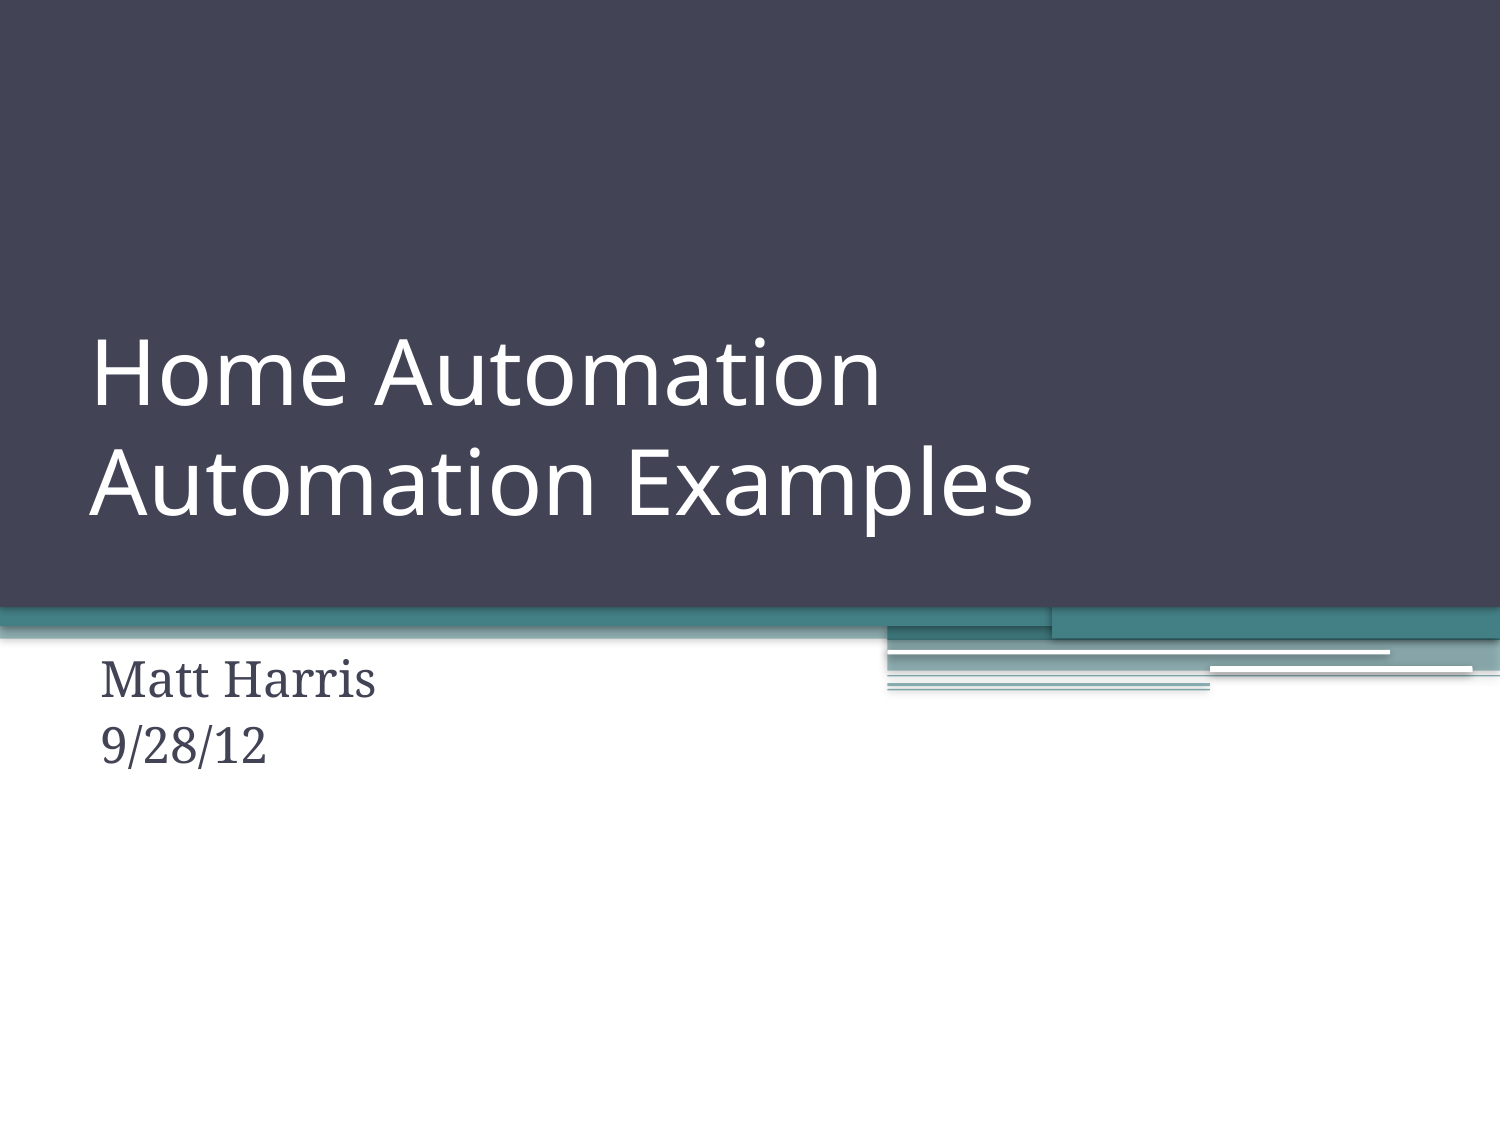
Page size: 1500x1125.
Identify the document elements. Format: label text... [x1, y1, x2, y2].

title Home Automation Automation Examples [75, 299, 1463, 542]
subtitle Matt Harris 9/28/12 [75, 639, 888, 928]
